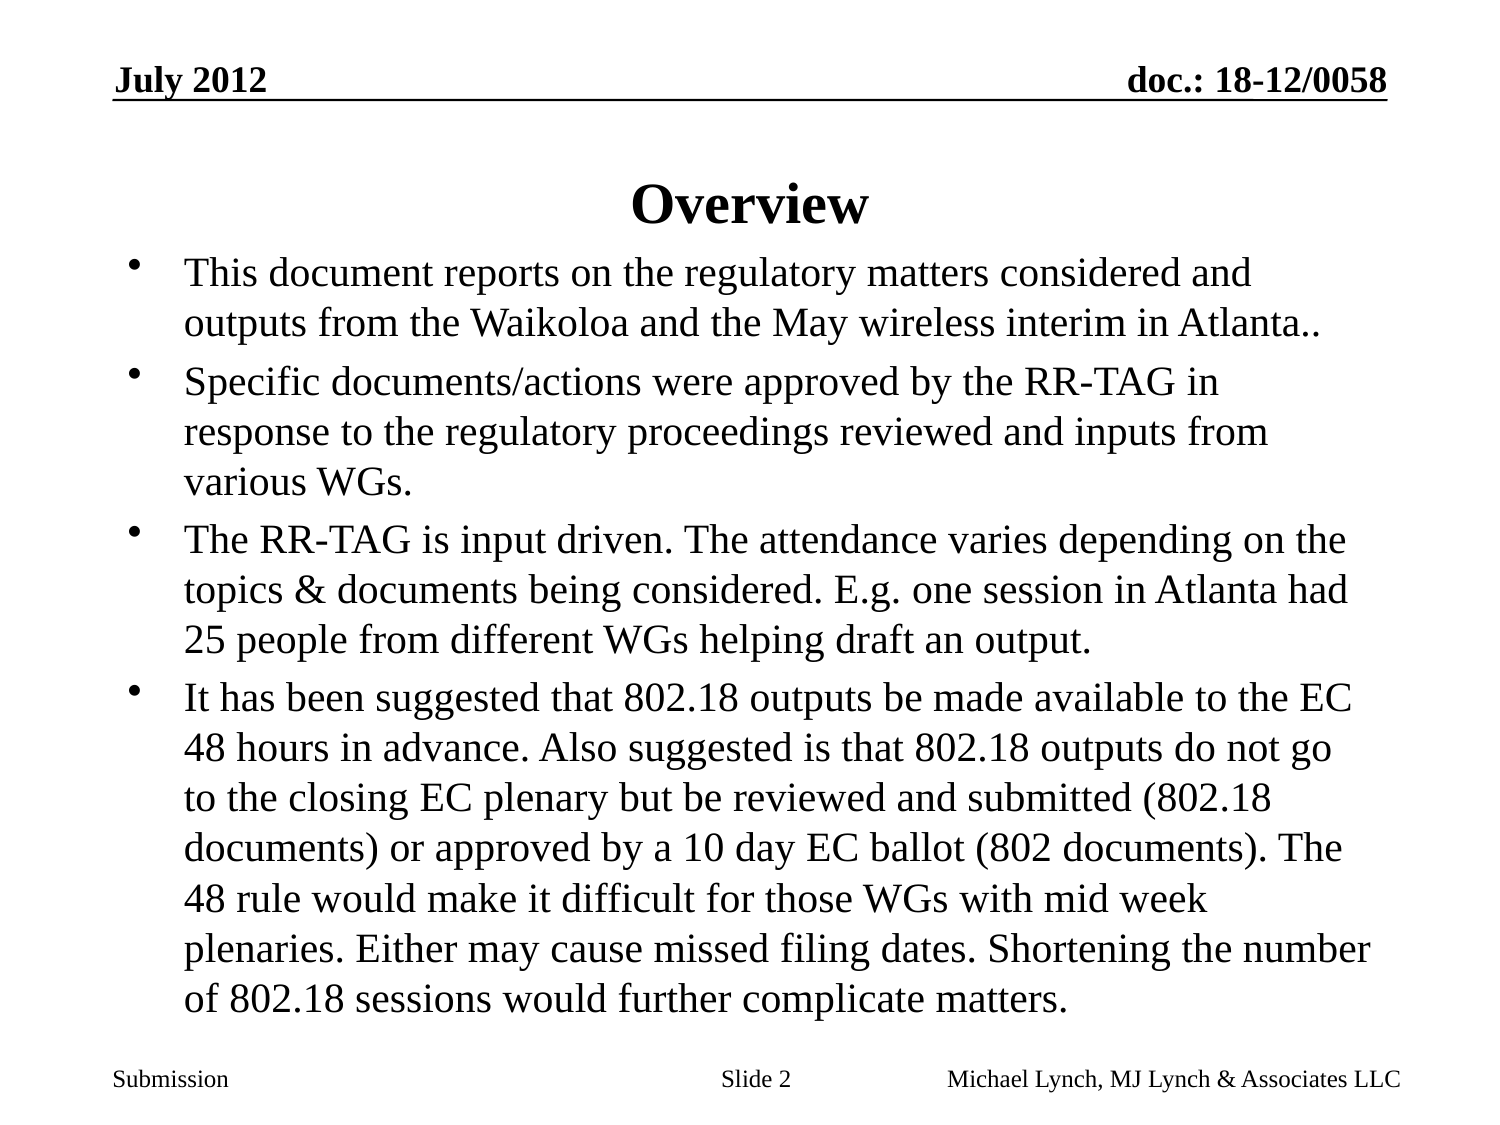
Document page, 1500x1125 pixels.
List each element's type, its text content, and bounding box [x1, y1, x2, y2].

title Overview [112, 112, 1388, 237]
slide_number Slide 2 [712, 1061, 800, 1093]
footer Michael Lynch, MJ Lynch & Associates LLC [941, 1061, 1402, 1093]
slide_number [114, 54, 270, 101]
list This document reports on the regulatory matters considered and outputs from the Waikoloa and the May wireless interim in Atlanta.. Specific documents/actions were approved by the RR-TAG in response to the regulatory proceedings reviewed and inputs from various WGs. The RR-TAG is input driven. The attendance varies depending on the topics & documents being considered. E.g. one session in Atlanta had 25 people from different WGs helping draft an output. It has been suggested that 802.18 outputs be made available to the EC 48 hours in advance. Also suggested is that 802.18 outputs do not go to the closing EC plenary but be reviewed and submitted (802.18 documents) or approved by a 10 day EC ballot (802 documents). The 48 rule would make it difficult for those WGs with mid week plenaries. Either may cause missed filing dates. Shortening the number of 802.18 sessions would further complicate matters. [112, 237, 1388, 1038]
